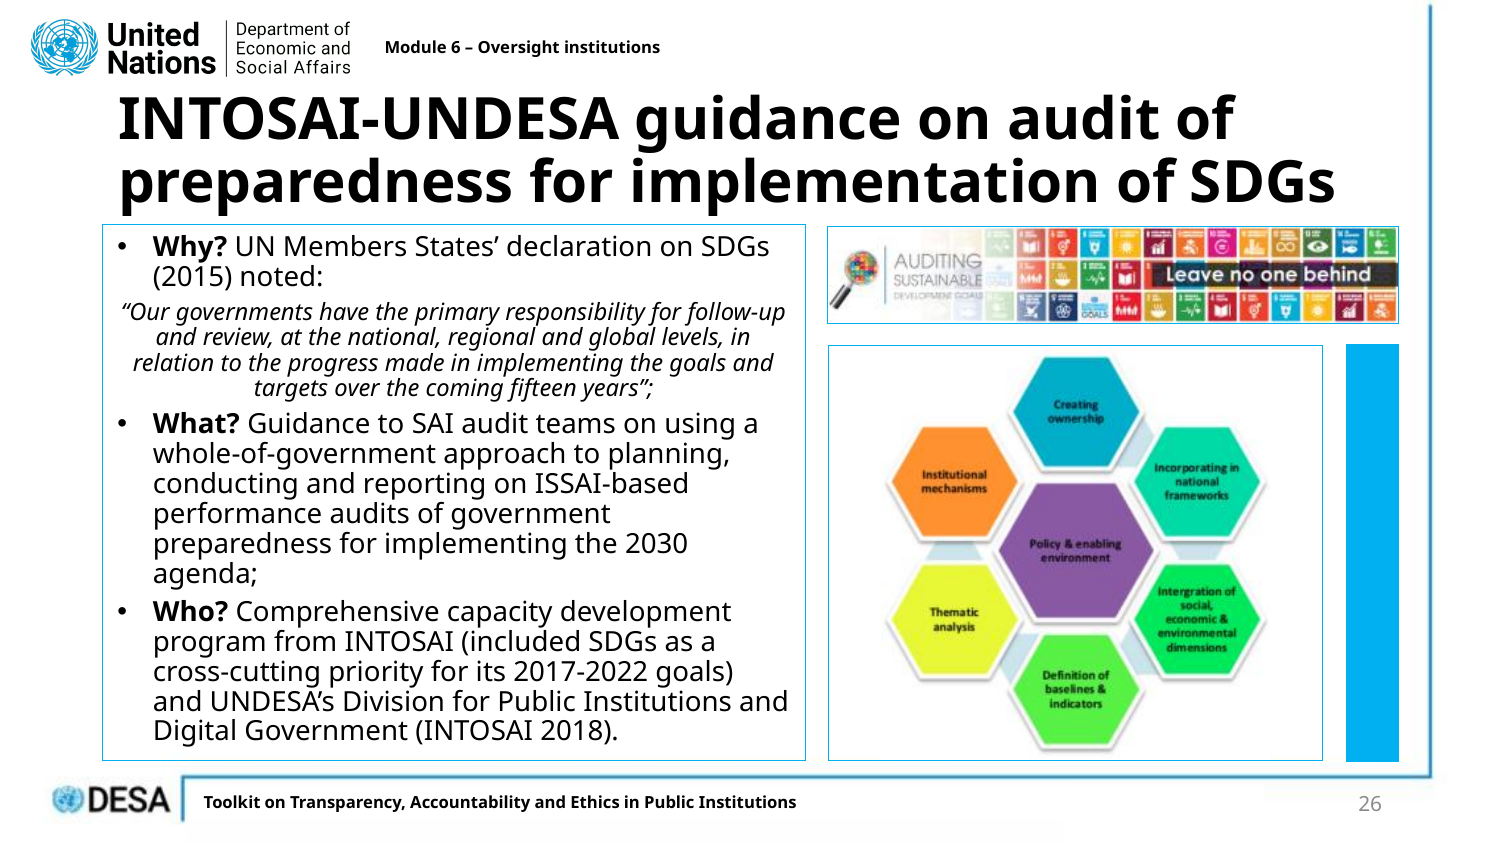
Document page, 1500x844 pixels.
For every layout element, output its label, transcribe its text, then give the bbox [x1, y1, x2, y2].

title INTOSAI-UNDESA guidance on audit of preparedness for implementation of SDGs [103, 95, 1397, 208]
slide_number 26 [1059, 782, 1397, 827]
picture [0, 0, 1500, 844]
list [828, 345, 1323, 761]
text_box [1346, 344, 1399, 762]
footer Module 6 – Oversight institutions [369, 14, 1398, 80]
list Why? UN Members States’ declaration on SDGs (2015) noted: “Our governments have the primary responsibility for follow-up and review, at the national, regional and global levels, in relation to the progress made in implementing the goals and targets over the coming fifteen years”; What? Guidance to SAI audit teams on using a whole-of-government approach to planning, conducting and reporting on ISSAI-based performance audits of government preparedness for implementing the 2030 agenda; Who? Comprehensive capacity development program from INTOSAI (included SDGs as a cross-cutting priority for its 2017-2022 goals) and UNDESA’s Division for Public Institutions and Digital Government (INTOSAI 2018). [102, 224, 806, 761]
